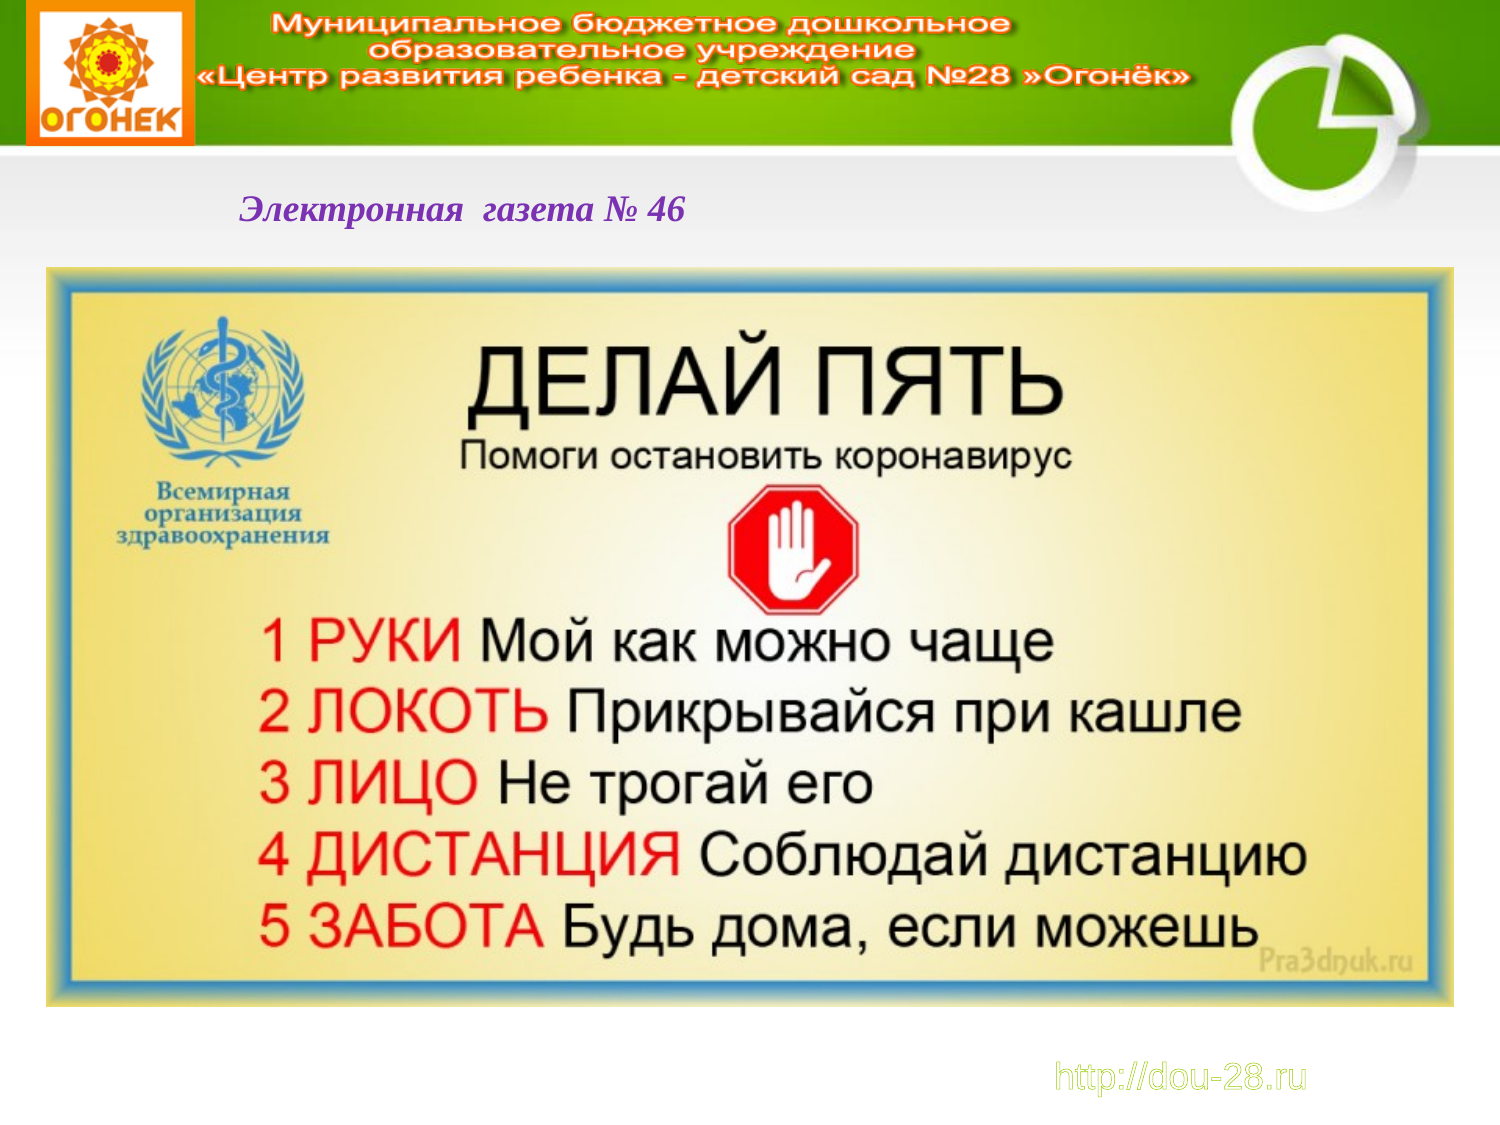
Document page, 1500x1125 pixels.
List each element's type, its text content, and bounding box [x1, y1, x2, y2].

text_box Электронная газета № 46 [224, 176, 701, 236]
picture [0, 0, 1500, 1125]
text_box http://dou-28.ru [1039, 1044, 1323, 1104]
